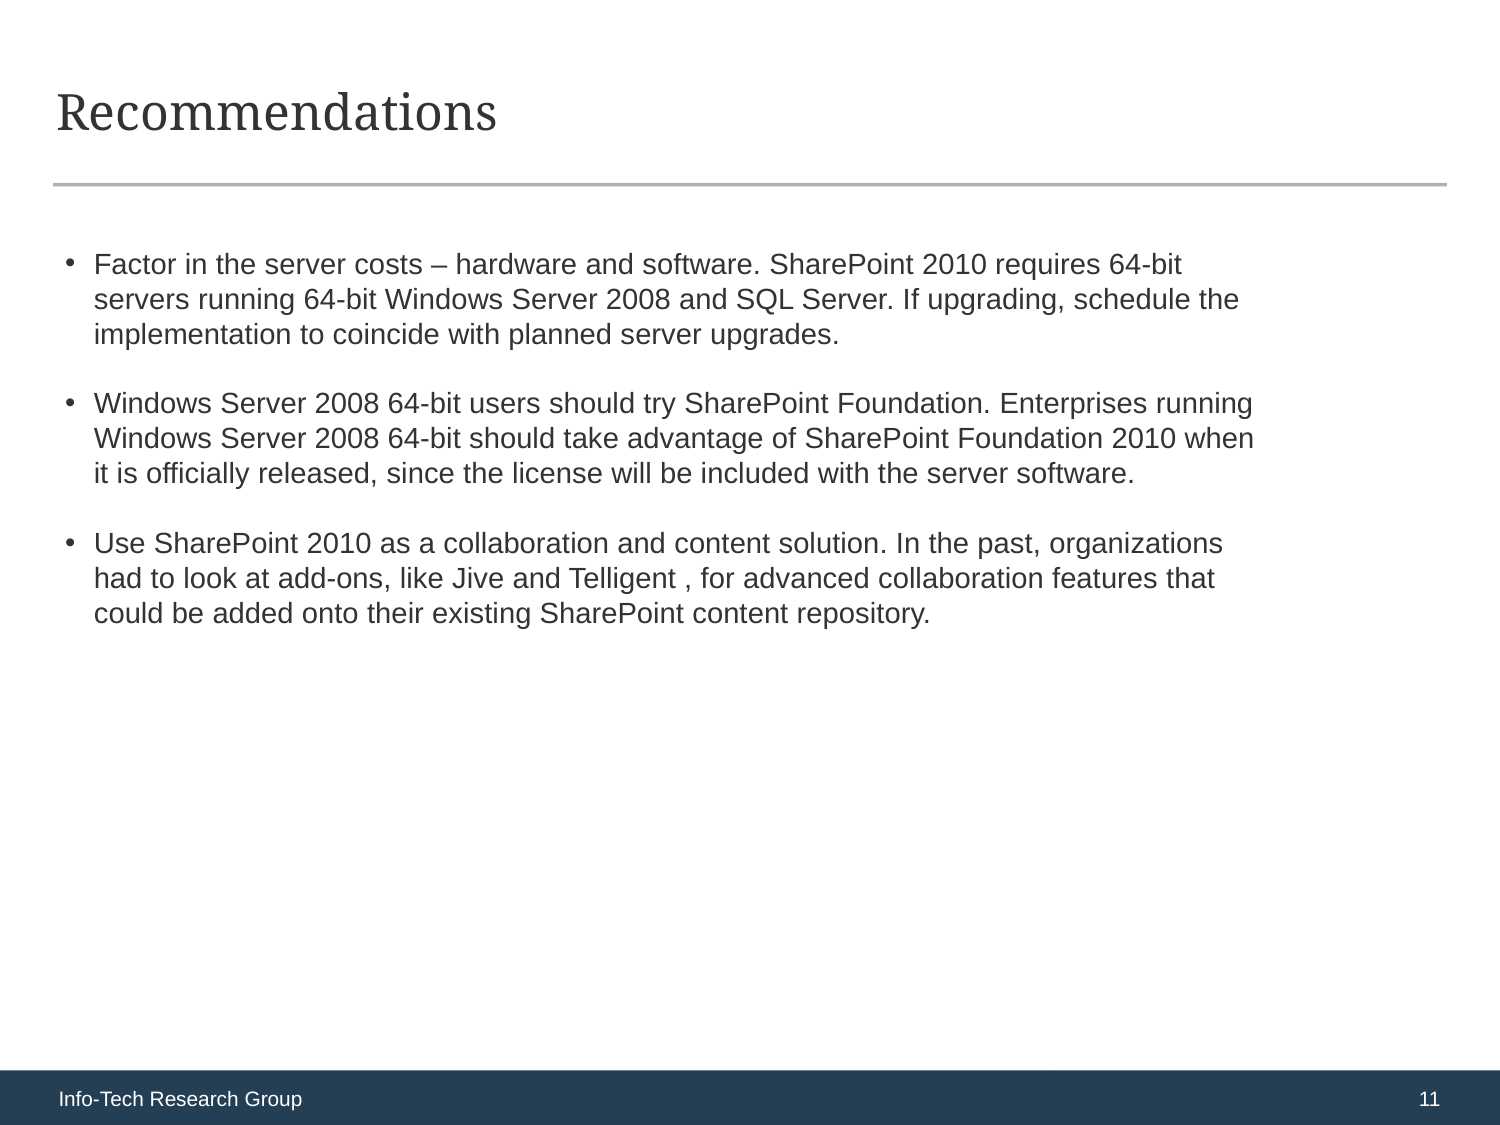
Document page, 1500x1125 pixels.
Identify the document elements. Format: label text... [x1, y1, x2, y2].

title Recommendations [40, 42, 1457, 185]
list Factor in the server costs – hardware and software. SharePoint 2010 requires 64-bit servers running 64-bit Windows Server 2008 and SQL Server. If upgrading, schedule the implementation to coincide with planned server upgrades. Windows Server 2008 64-bit users should try SharePoint Foundation. Enterprises running Windows Server 2008 64-bit should take advantage of SharePoint Foundation 2010 when it is officially released, since the license will be included with the server software. Use SharePoint 2010 as a collaboration and content solution. In the past, organizations had to look at add-ons, like Jive and Telligent , for advanced collaboration features that could be added onto their existing SharePoint content repository. [49, 237, 1288, 913]
